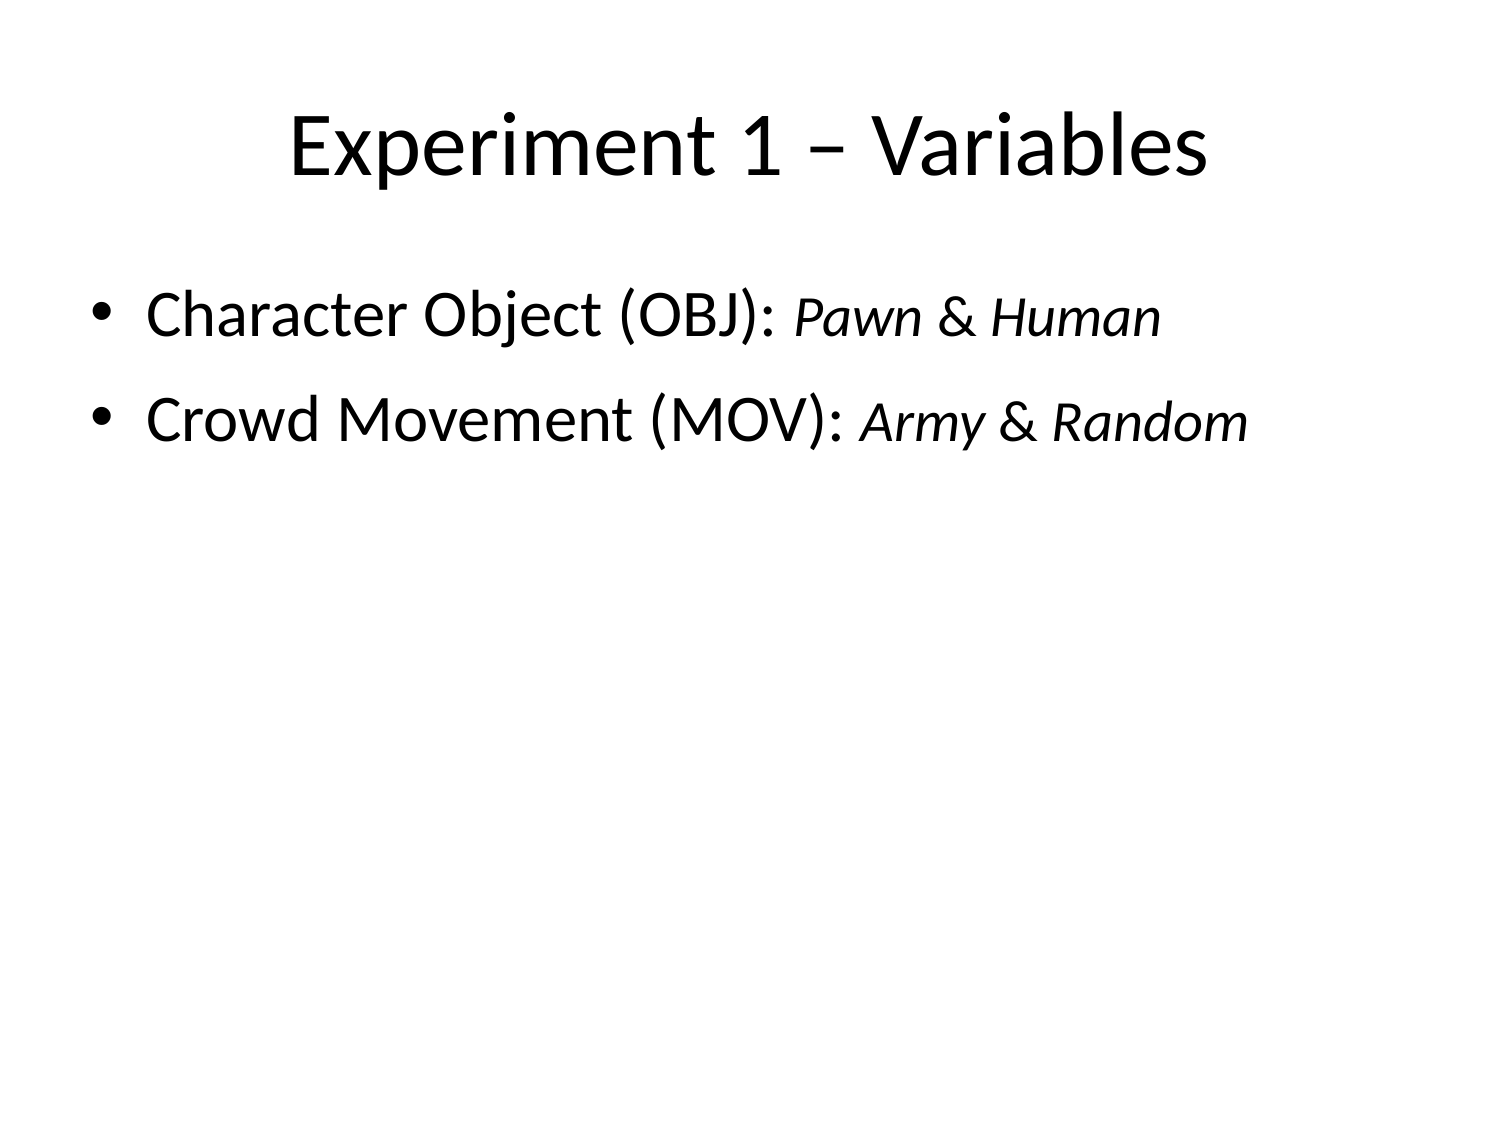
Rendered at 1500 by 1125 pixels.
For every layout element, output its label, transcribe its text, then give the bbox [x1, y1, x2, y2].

title Experiment 1 – Variables [74, 44, 1426, 233]
list Character Object (OBJ): Pawn & Human Crowd Movement (MOV): Army & Random [74, 262, 1426, 1006]
